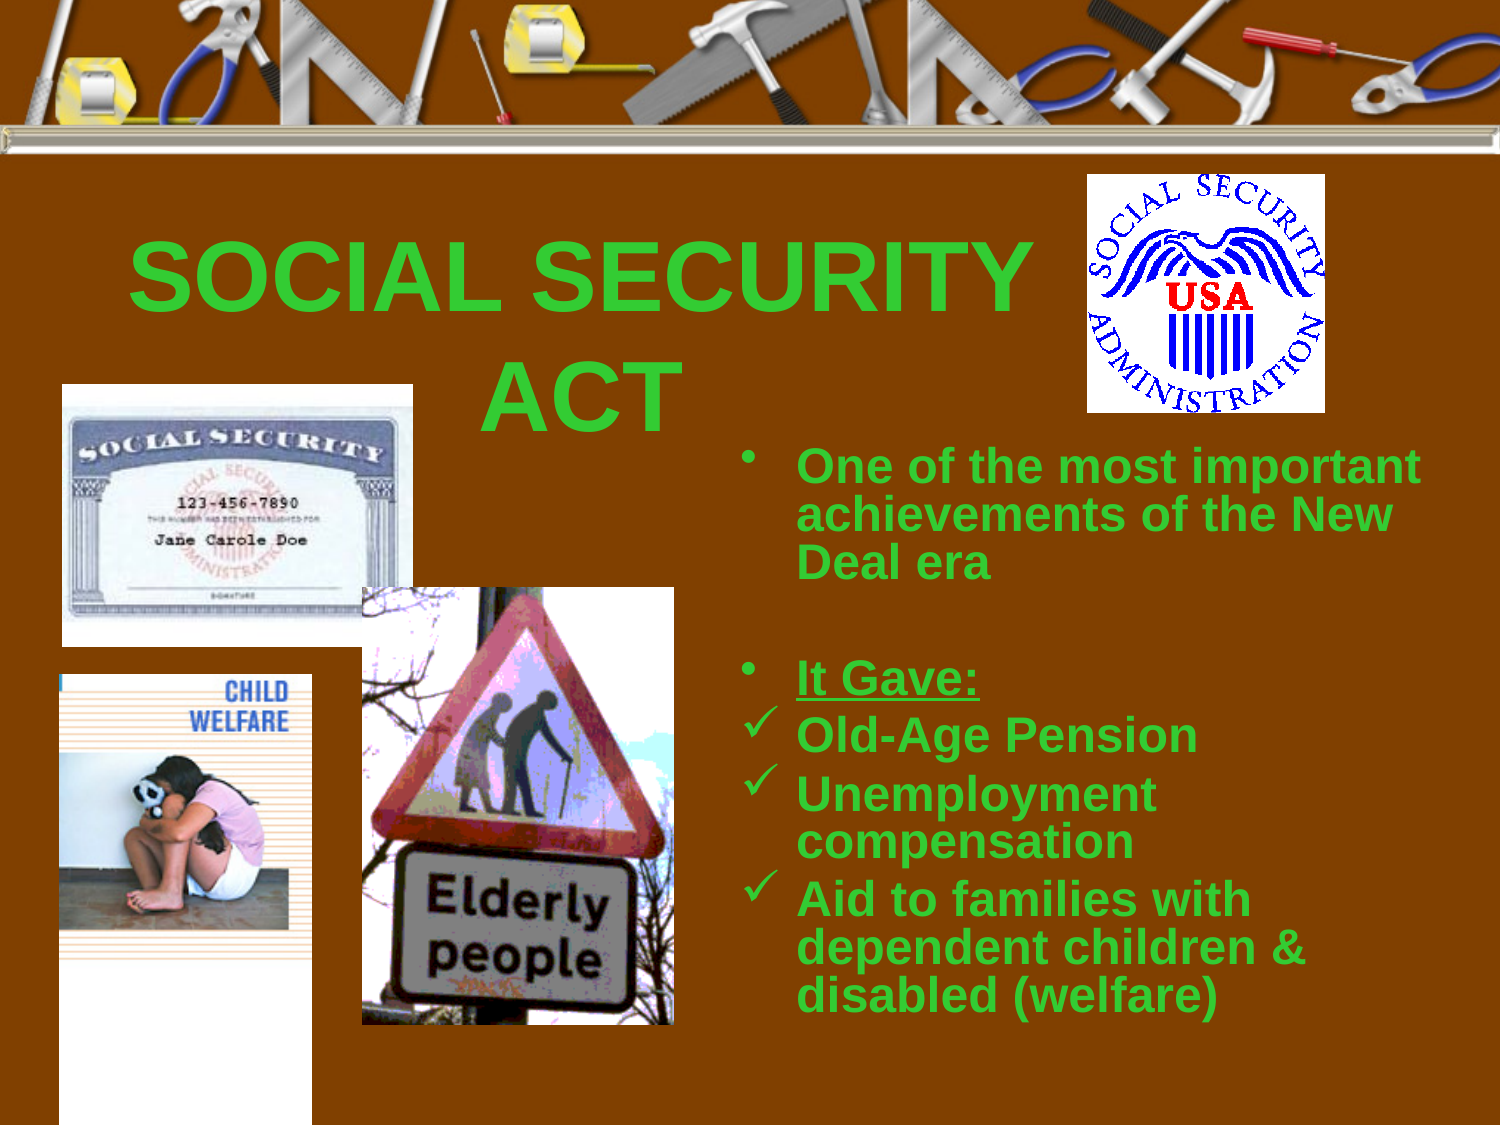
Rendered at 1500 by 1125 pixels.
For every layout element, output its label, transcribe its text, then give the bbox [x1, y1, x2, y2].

title SOCIAL SECURITY ACT [87, 212, 1076, 451]
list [62, 384, 413, 648]
picture [0, 0, 1500, 1125]
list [59, 674, 312, 1125]
list One of the most important achievements of the New Deal era It Gave: Old-Age Pension Unemployment compensation Aid to families with dependent children & disabled (welfare) [724, 437, 1500, 1125]
